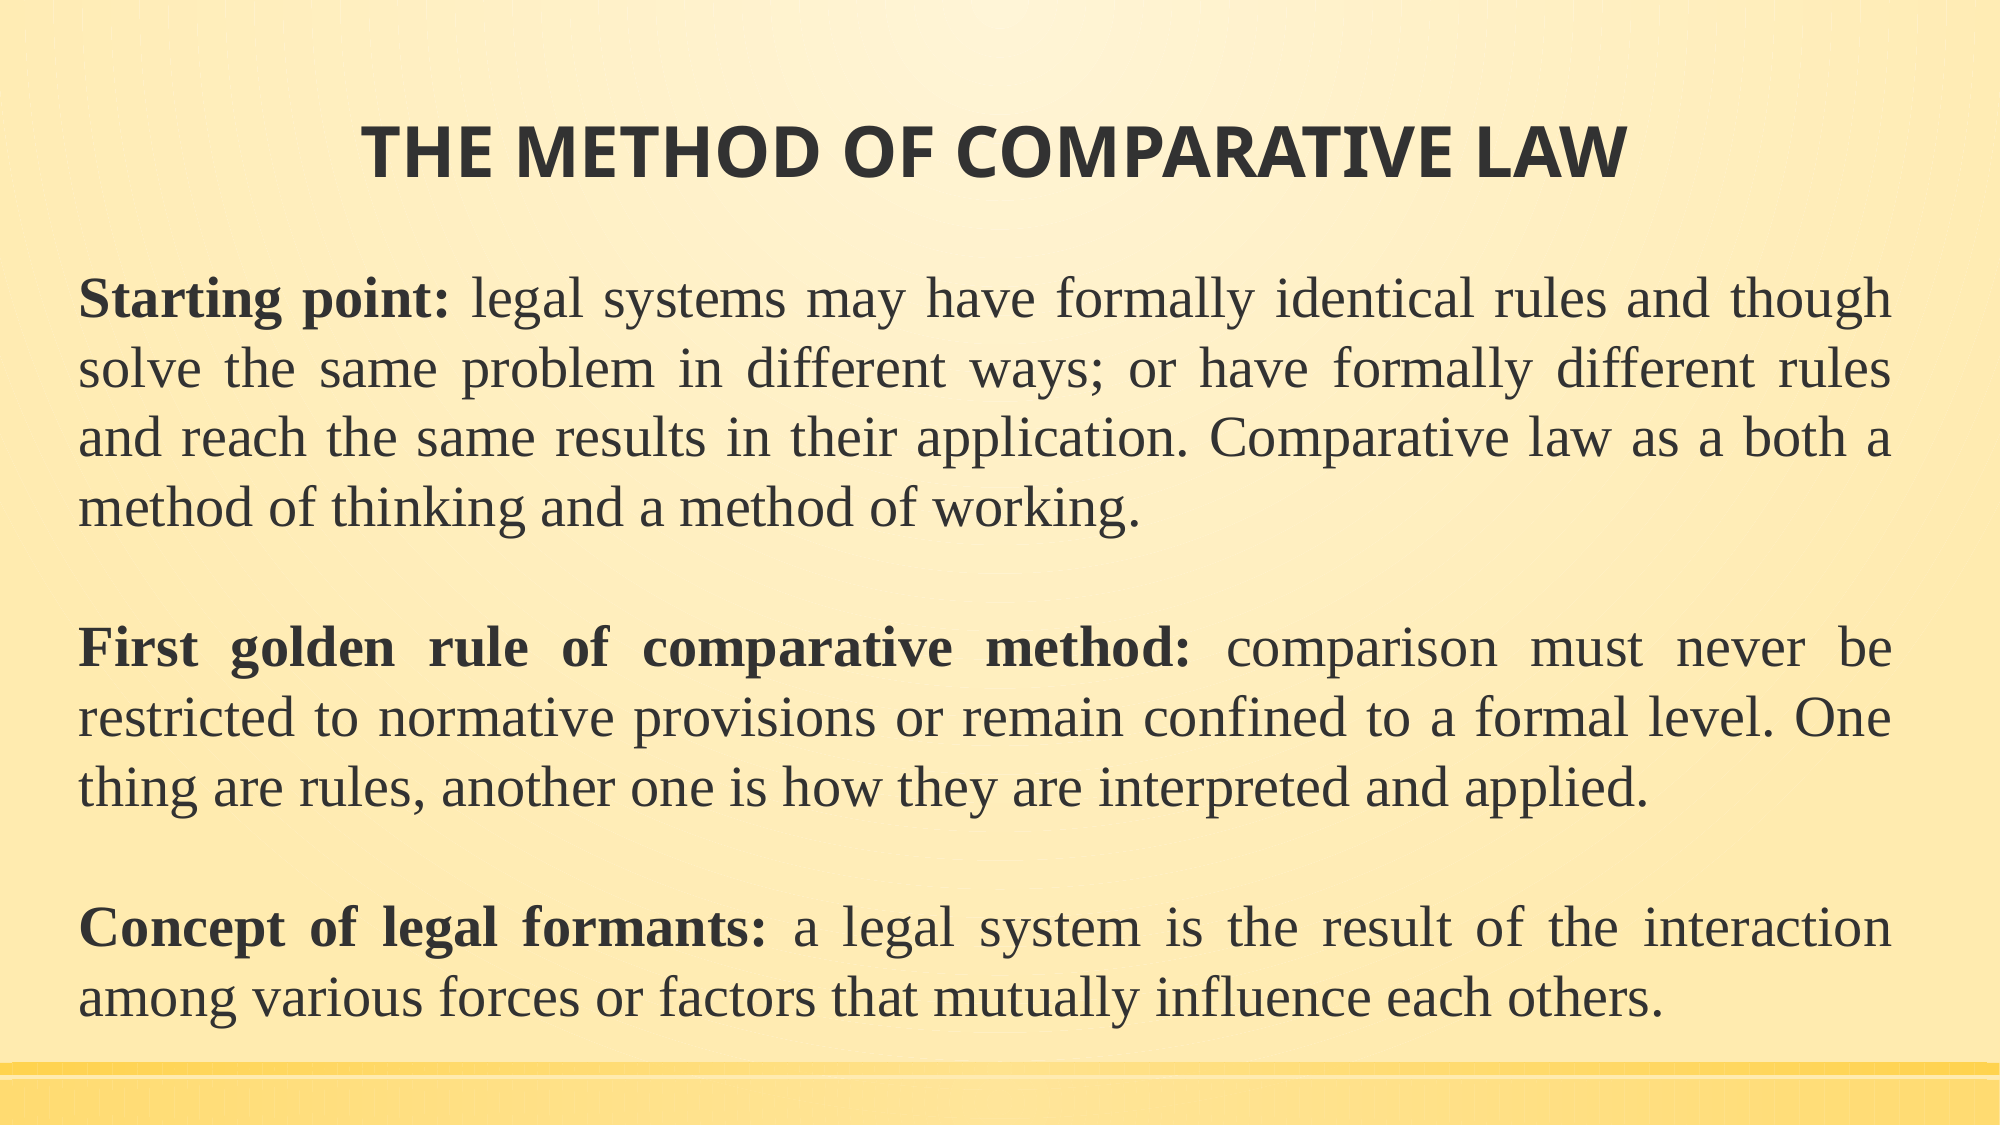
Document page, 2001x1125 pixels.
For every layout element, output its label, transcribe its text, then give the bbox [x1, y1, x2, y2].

text_box Starting point: legal systems may have formally identical rules and though solve the same problem in different ways; or have formally different rules and reach the same results in their application. Comparative law as a both a method of thinking and a method of working. First golden rule of comparative method: comparison must never be restricted to normative provisions or remain confined to a formal level. One thing are rules, another one is how they are interpreted and applied. Concept of legal formants: a legal system is the result of the interaction among various forces or factors that mutually influence each others. [64, 251, 1909, 1106]
title THE METHOD OF COMPARATIVE LAW [214, 40, 1775, 201]
